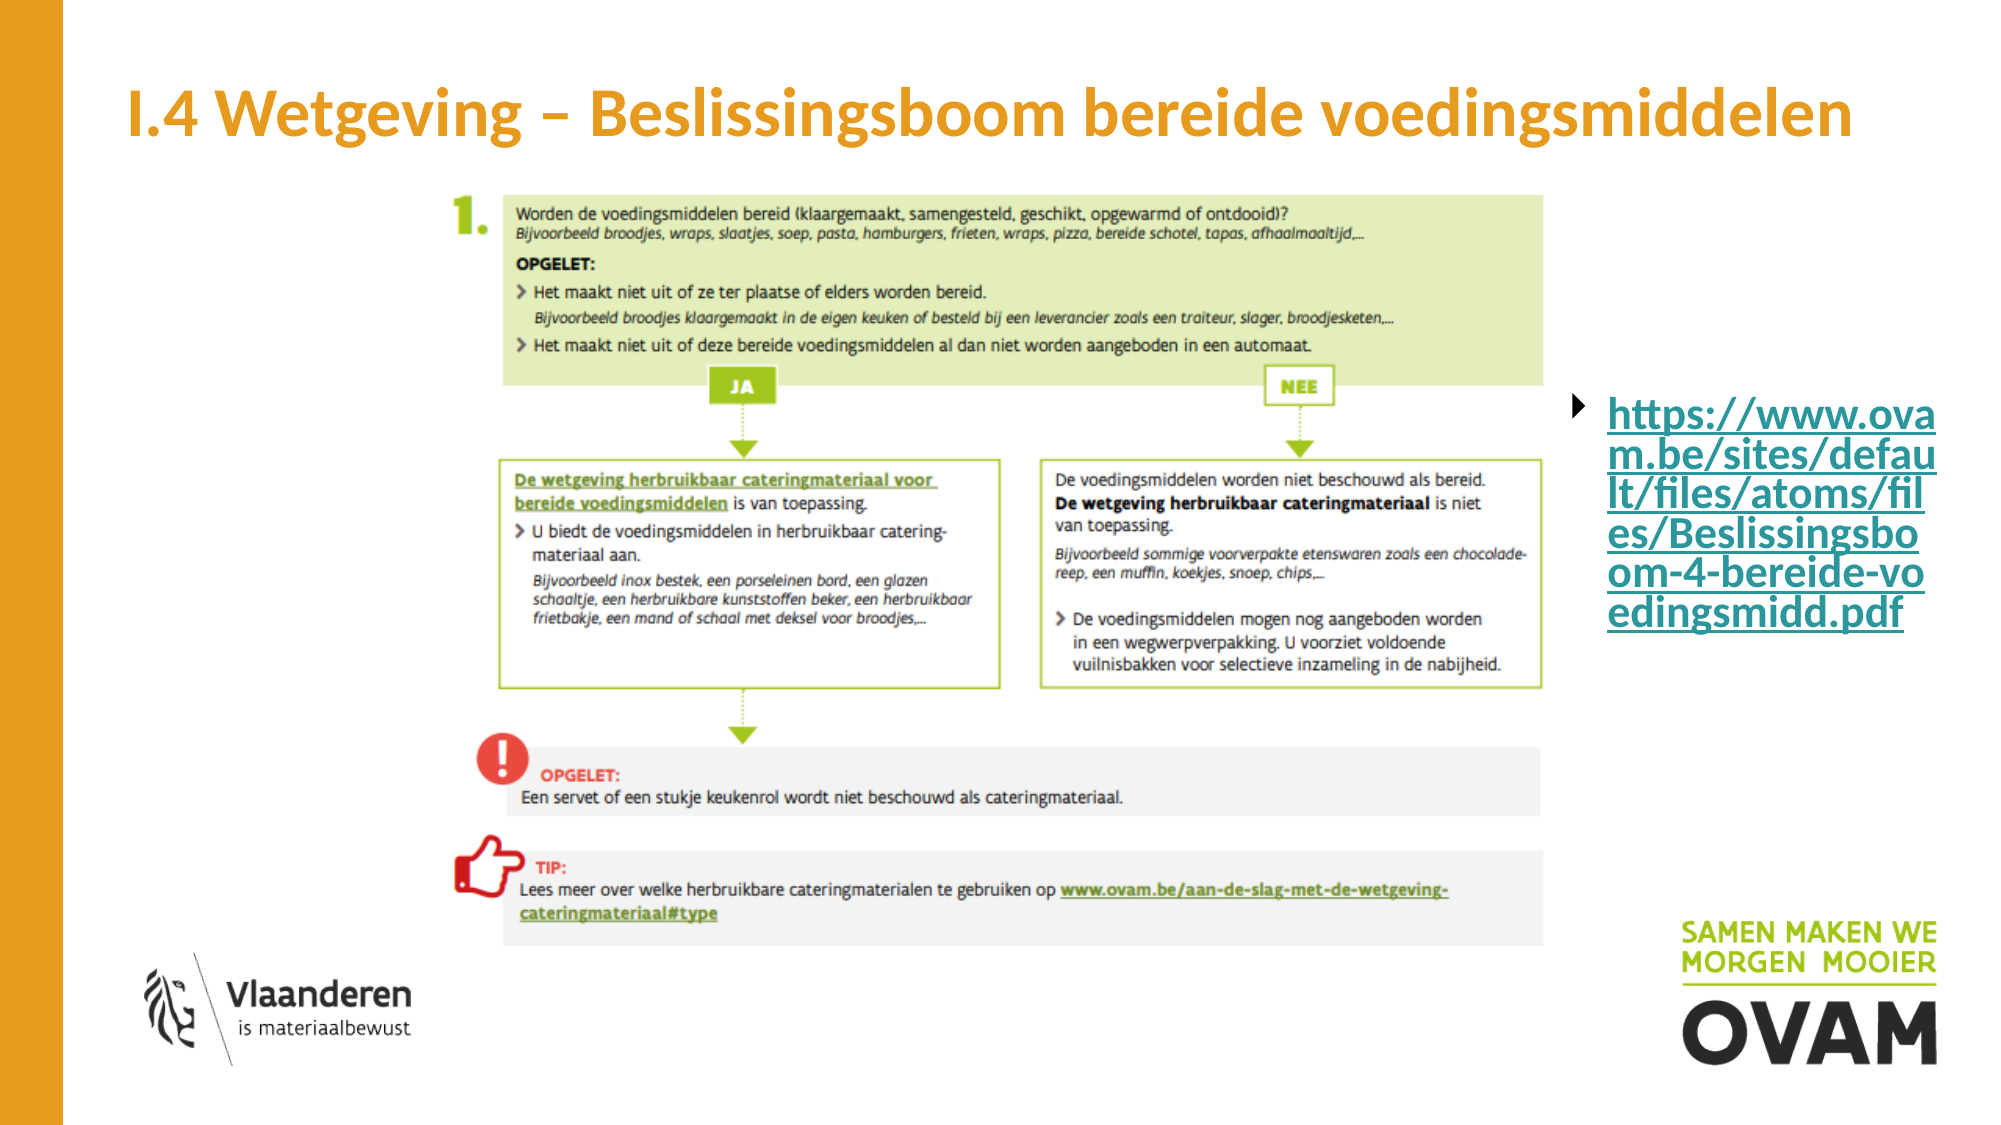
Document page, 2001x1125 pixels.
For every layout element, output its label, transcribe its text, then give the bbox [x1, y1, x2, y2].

picture [1682, 920, 1937, 1066]
title I.4 Wetgeving – Beslissingsboom bereide voedingsmiddelen [126, 47, 1938, 265]
picture [144, 952, 411, 1066]
picture [436, 178, 1564, 947]
list https://www.ovam.be/sites/default/files/atoms/files/Beslissingsboom-4-bereide-voedingsmidd.pdf [1564, 390, 1938, 804]
